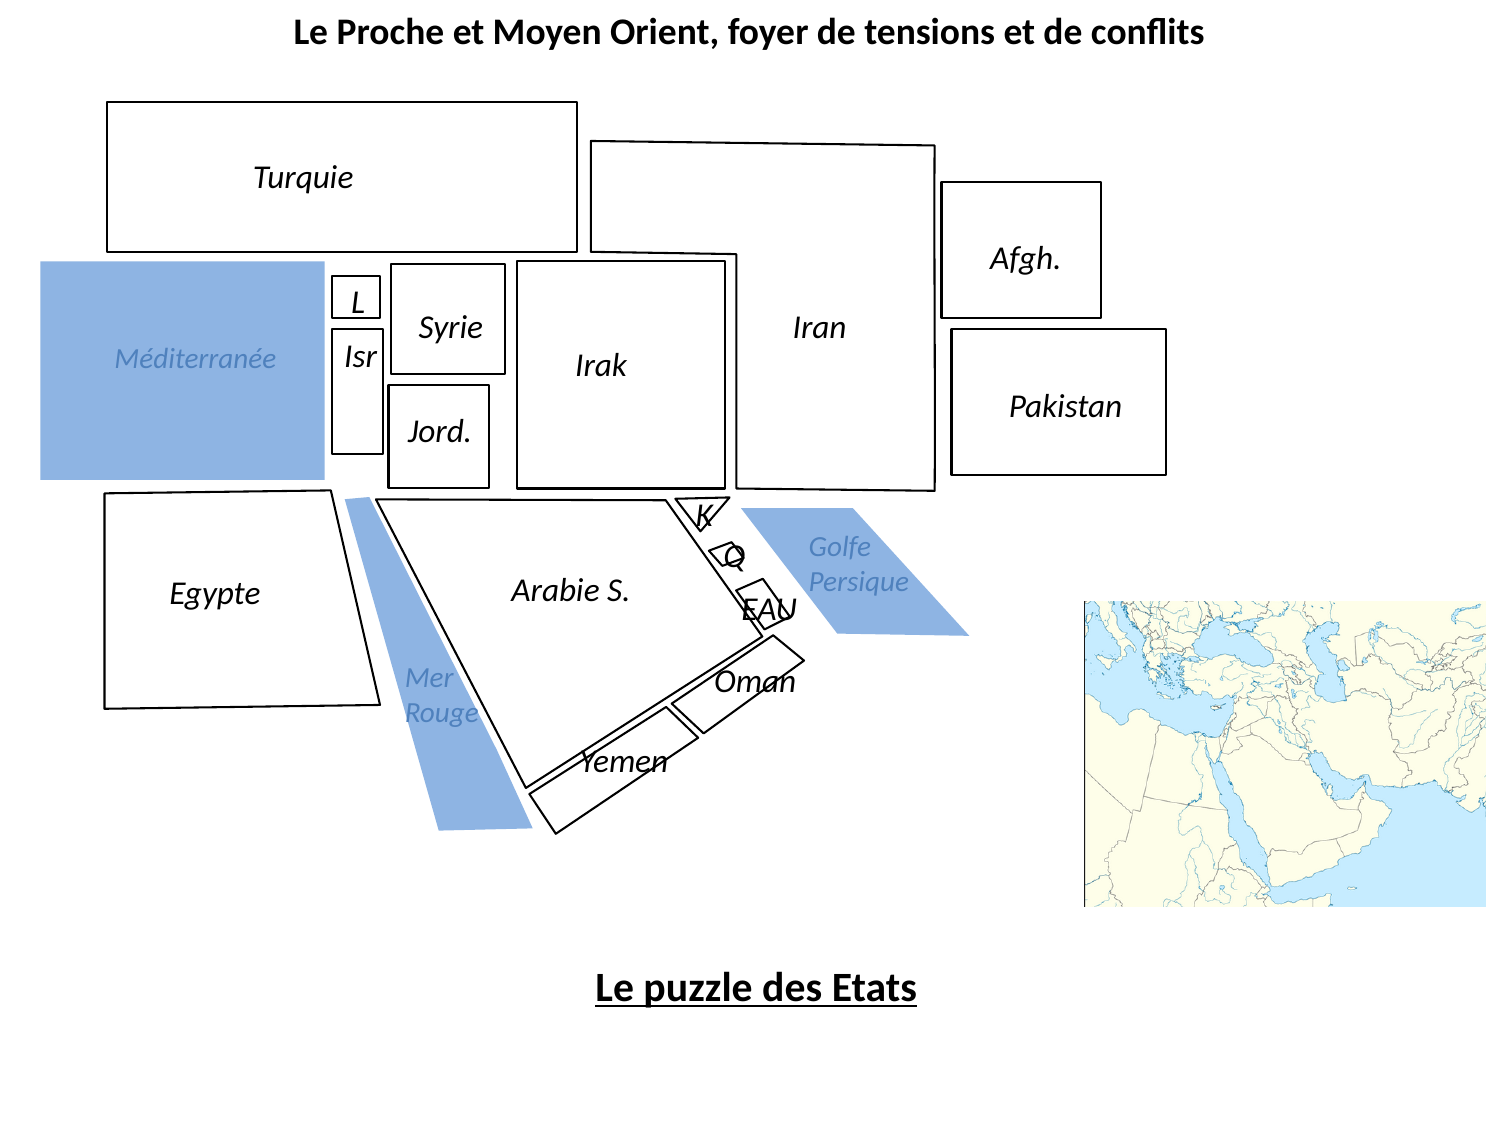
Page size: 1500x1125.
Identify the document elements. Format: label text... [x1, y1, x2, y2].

text_box Oman [699, 651, 812, 707]
text_box Iran [777, 298, 862, 353]
text_box [746, 635, 796, 651]
text_box [330, 274, 336, 320]
text_box [739, 506, 867, 580]
text_box Yemen [564, 731, 684, 787]
text_box Golfe Persique [793, 520, 925, 605]
text_box Arabie S. [496, 560, 646, 616]
text_box [342, 494, 449, 667]
text_box [624, 705, 701, 750]
text_box [38, 259, 327, 482]
text_box Irak [560, 335, 642, 391]
text_box [105, 100, 579, 254]
text_box Pakistan [993, 377, 1138, 432]
text_box Syrie [403, 298, 499, 353]
text_box Méditerranée [99, 331, 292, 382]
text_box [102, 488, 383, 711]
text_box [588, 138, 937, 493]
text_box Q [708, 526, 761, 582]
text_box [669, 682, 744, 736]
text_box Mer Rouge [390, 650, 494, 736]
text_box K [680, 485, 728, 541]
text_box Isr [329, 326, 393, 382]
text_box Le puzzle des Etats [580, 952, 933, 1018]
text_box [386, 383, 491, 490]
text_box Afgh. [975, 229, 1077, 284]
picture [1084, 601, 1486, 908]
text_box [939, 180, 1103, 320]
text_box [389, 262, 507, 376]
text_box Turquie [238, 147, 369, 203]
text_box [673, 496, 680, 509]
text_box [374, 497, 765, 790]
text_box [409, 736, 535, 833]
text_box [330, 382, 385, 456]
text_box [949, 327, 1168, 477]
text_box Jord. [393, 401, 488, 457]
text_box Egypte [154, 563, 276, 619]
text_box [515, 259, 727, 491]
text_box Le Proche et Moyen Orient, foyer de tensions et de conflits [278, 0, 1221, 60]
text_box [527, 769, 629, 836]
text_box [812, 584, 972, 638]
text_box EAU [726, 580, 812, 635]
text_box L [336, 272, 381, 326]
